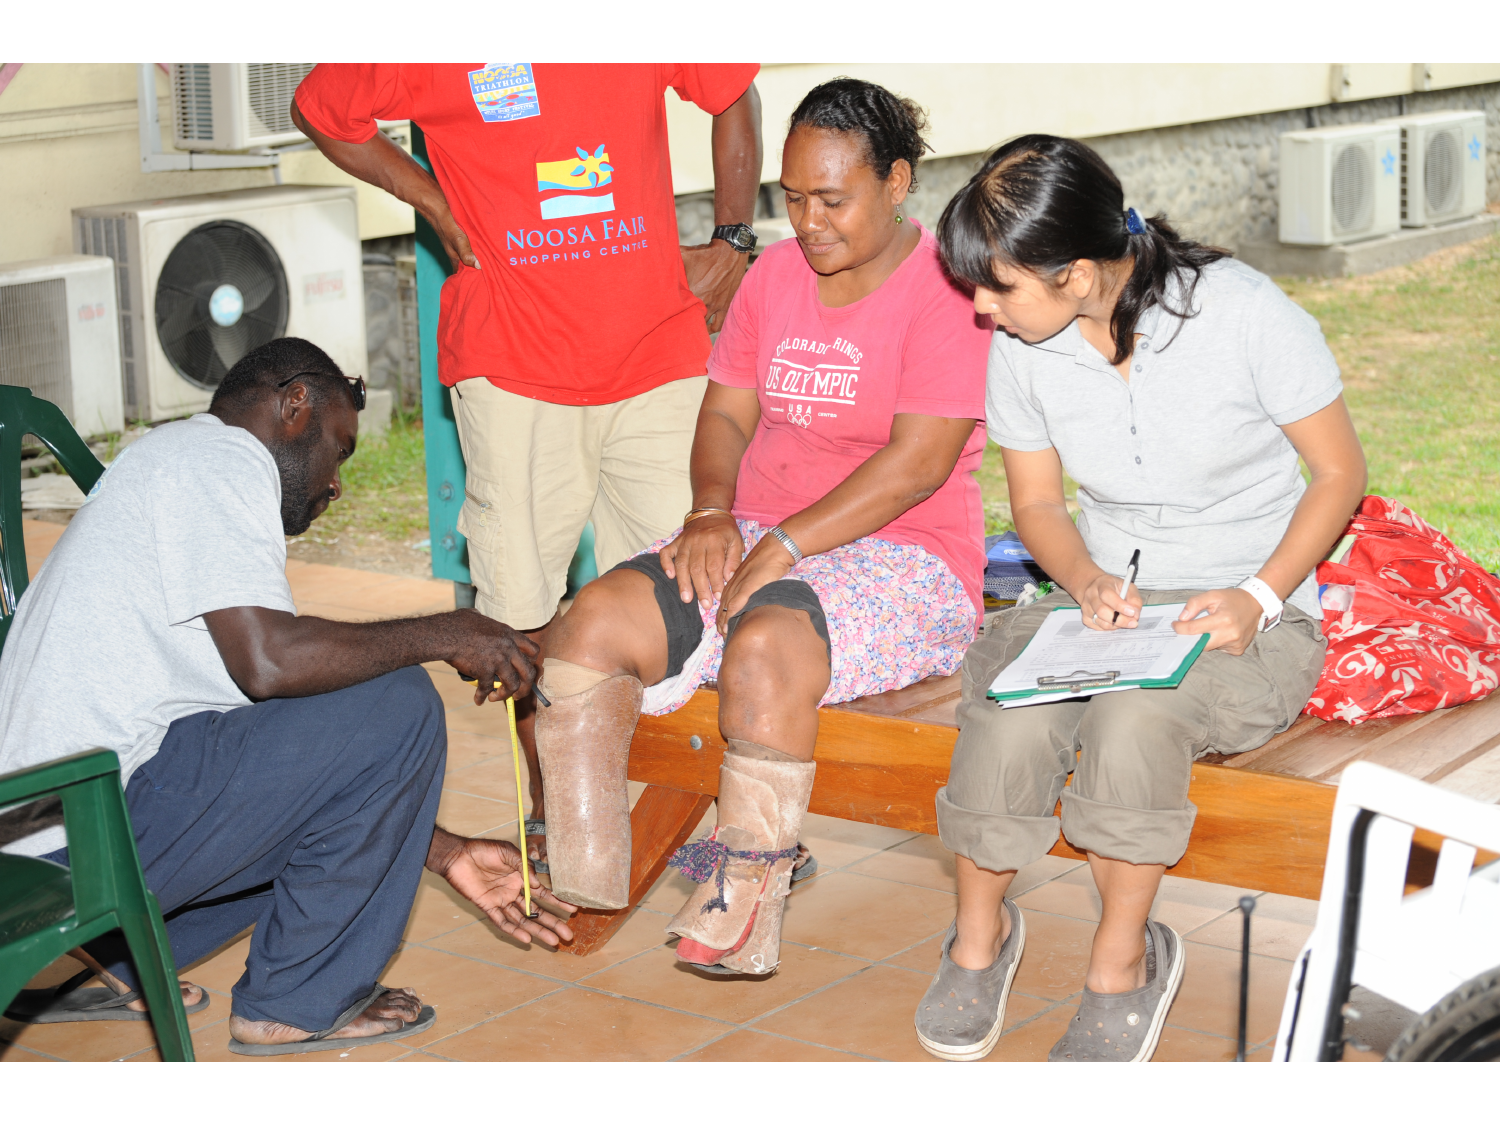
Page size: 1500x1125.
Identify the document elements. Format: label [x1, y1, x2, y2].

picture [0, 63, 1500, 1062]
